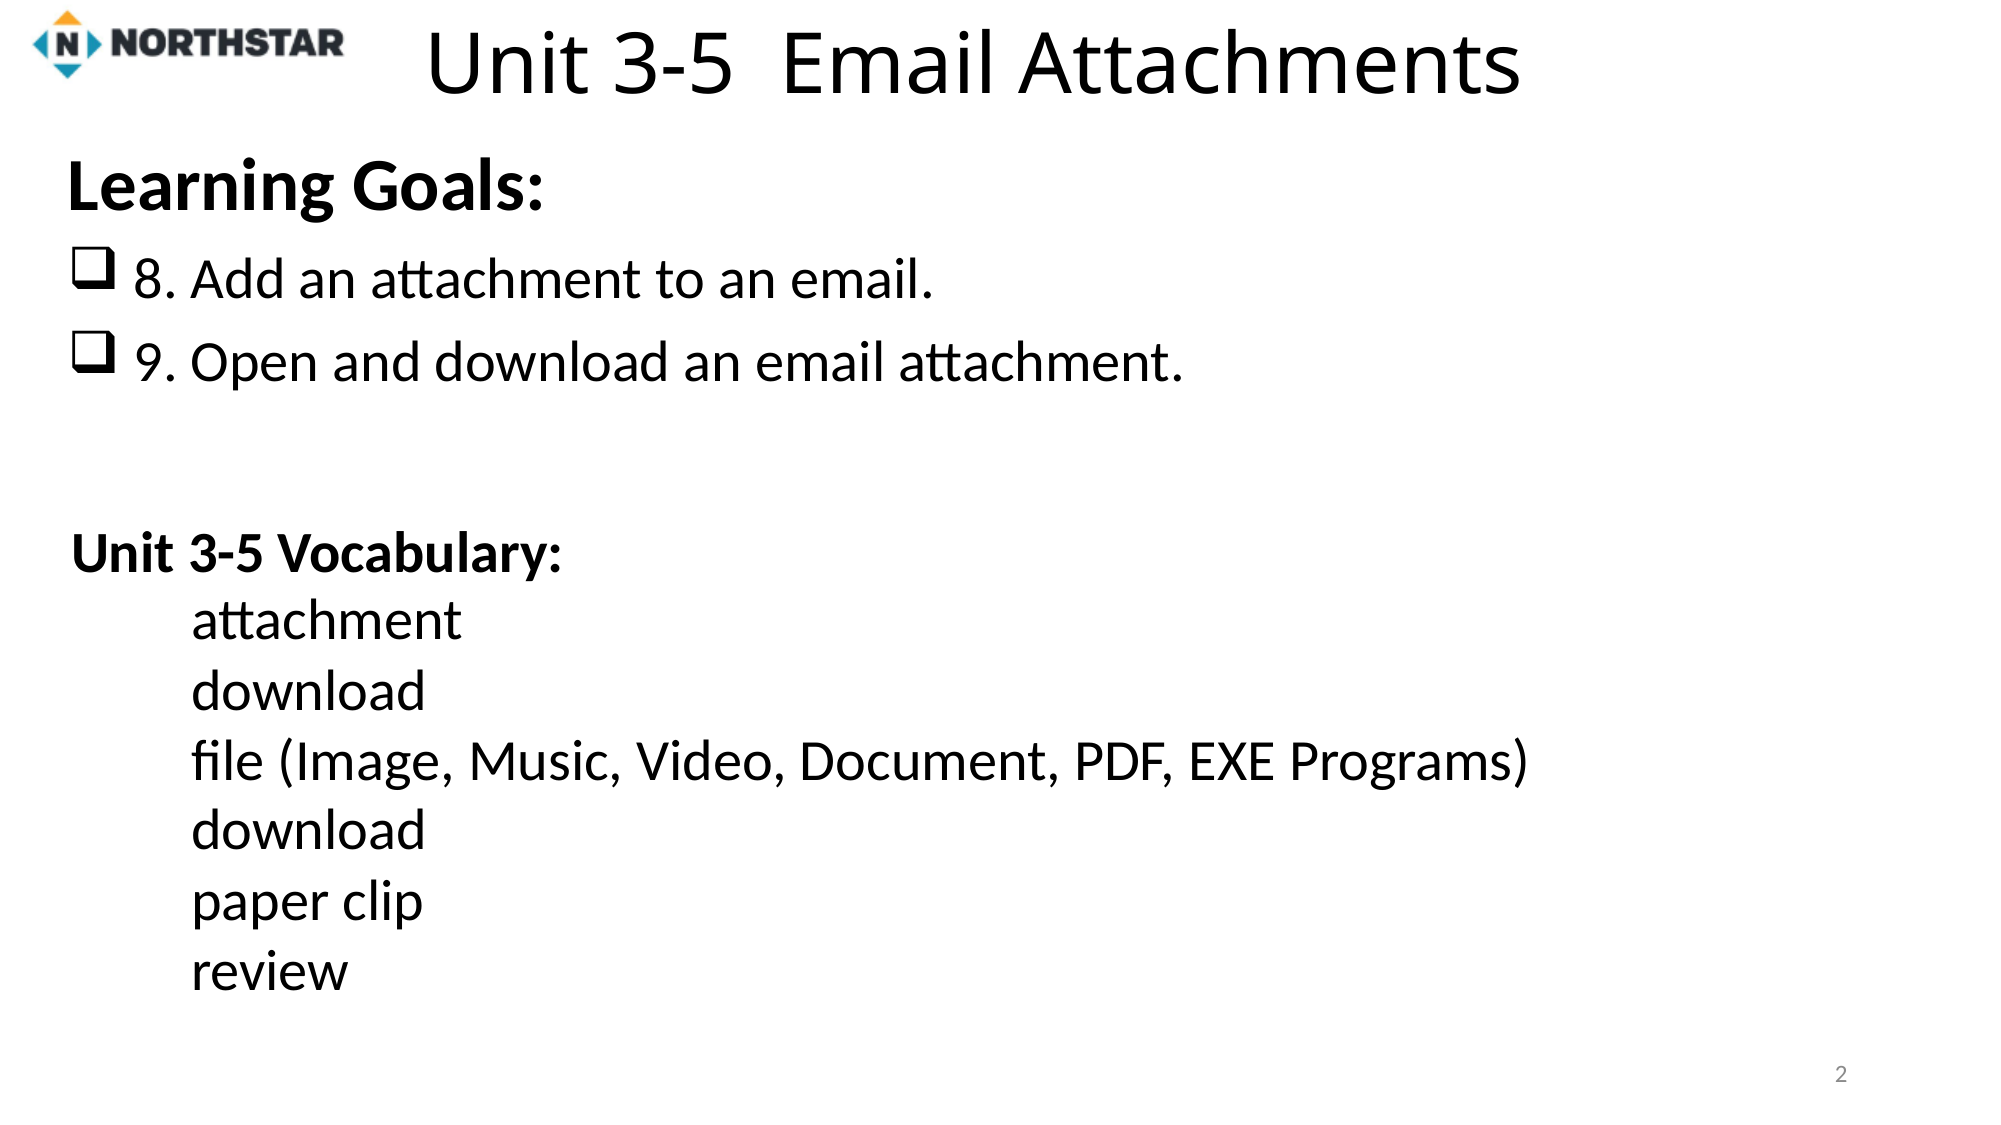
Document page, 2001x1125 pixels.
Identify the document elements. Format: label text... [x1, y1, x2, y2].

slide_number 2 [1412, 1042, 1863, 1103]
list Learning Goals: 8. Add an attachment to an email. 9. Open and download an email attachment. [52, 138, 1953, 455]
text_box attachment download file (Image, Music, Video, Document, PDF, EXE Programs) download paper clip review [176, 574, 1750, 1009]
picture [0, 0, 354, 87]
title Unit 3-5 Email Attachments [409, 12, 2000, 119]
text_box Unit 3-5 Vocabulary: [56, 506, 579, 592]
